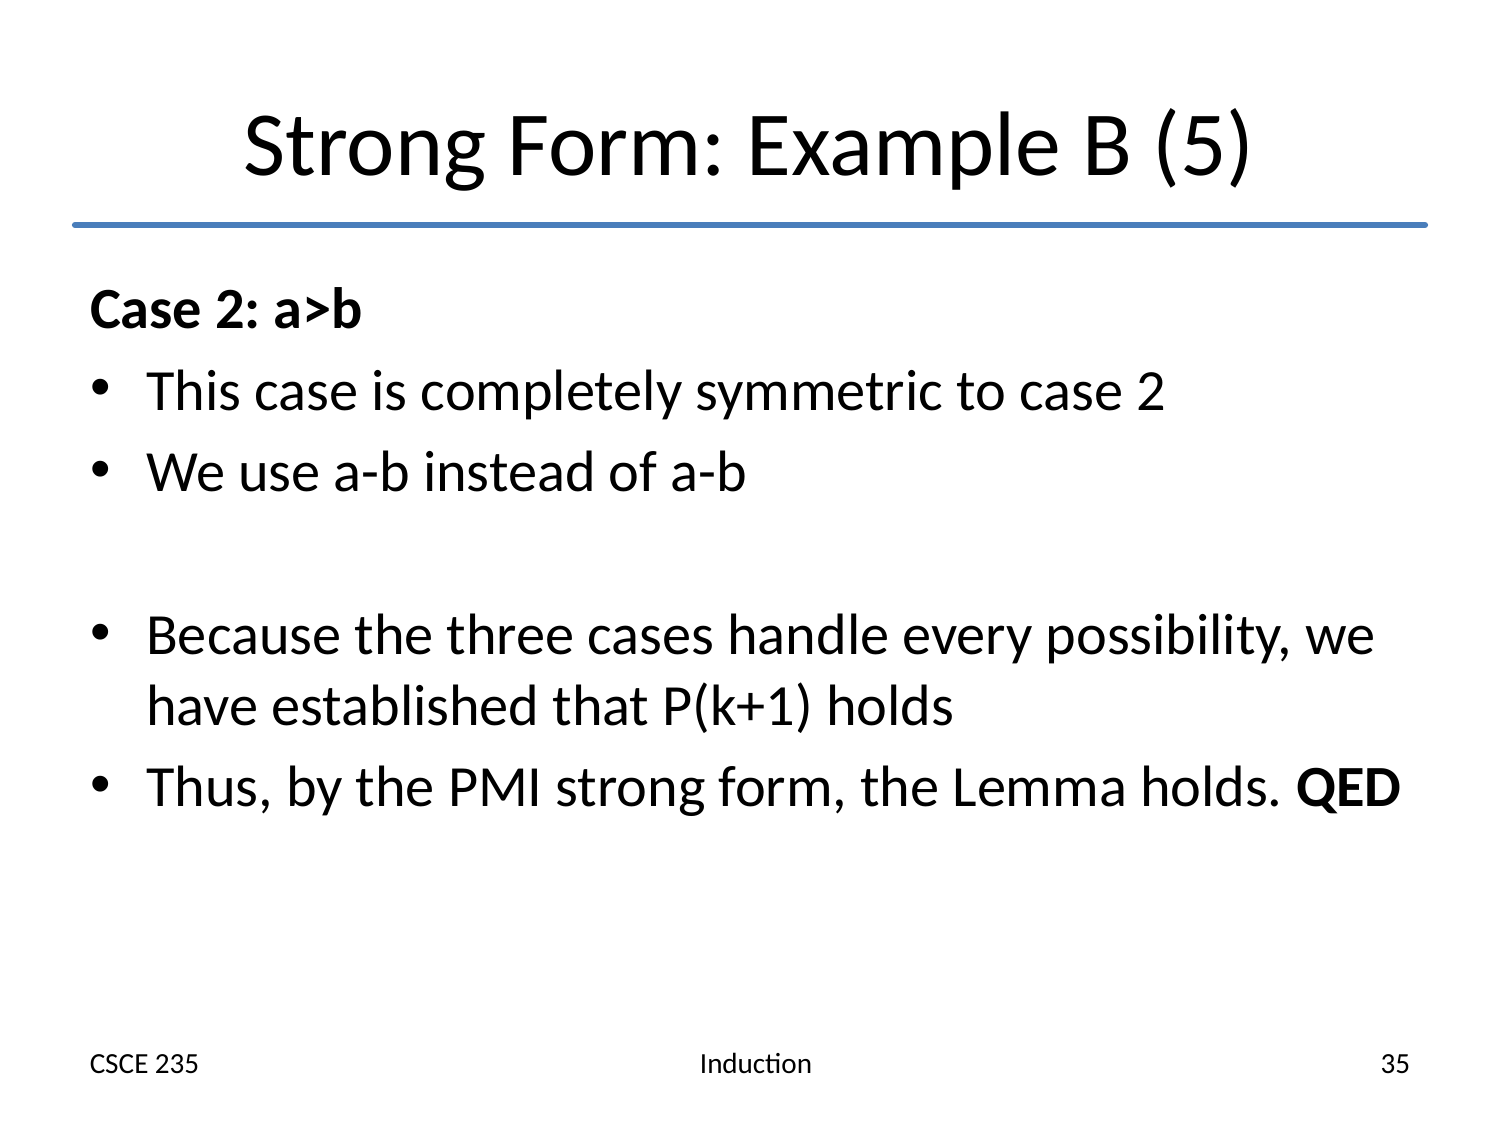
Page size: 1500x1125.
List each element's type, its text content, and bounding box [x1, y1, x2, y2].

title Strong Form: Example B (5) [75, 45, 1425, 233]
list Case 2: a>b This case is completely symmetric to case 2 We use a-b instead of a-b Because the three cases handle every possibility, we have established that P(k+1) holds Thus, by the PMI strong form, the Lemma holds. QED [75, 262, 1425, 988]
